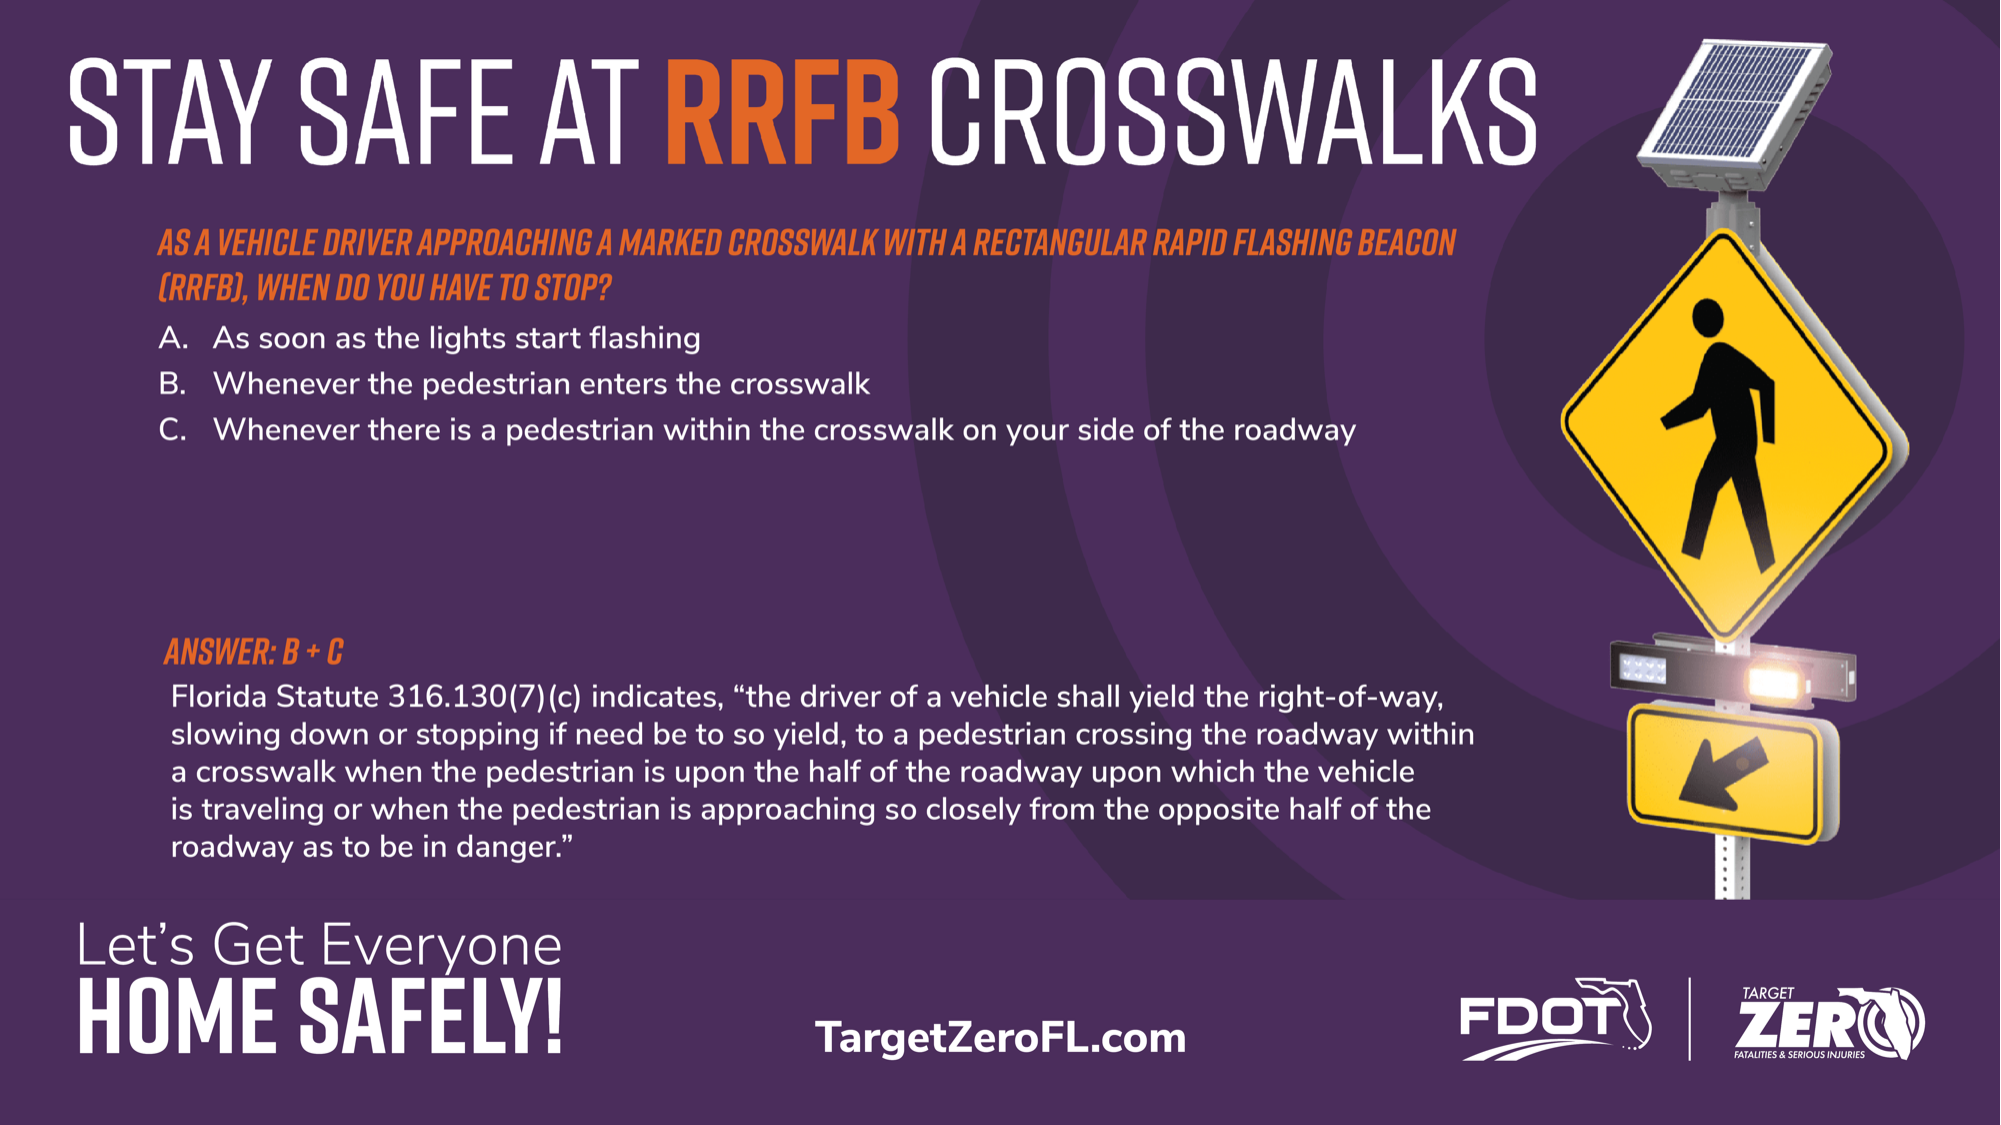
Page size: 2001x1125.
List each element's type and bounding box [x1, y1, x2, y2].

list [0, 0, 2000, 1125]
